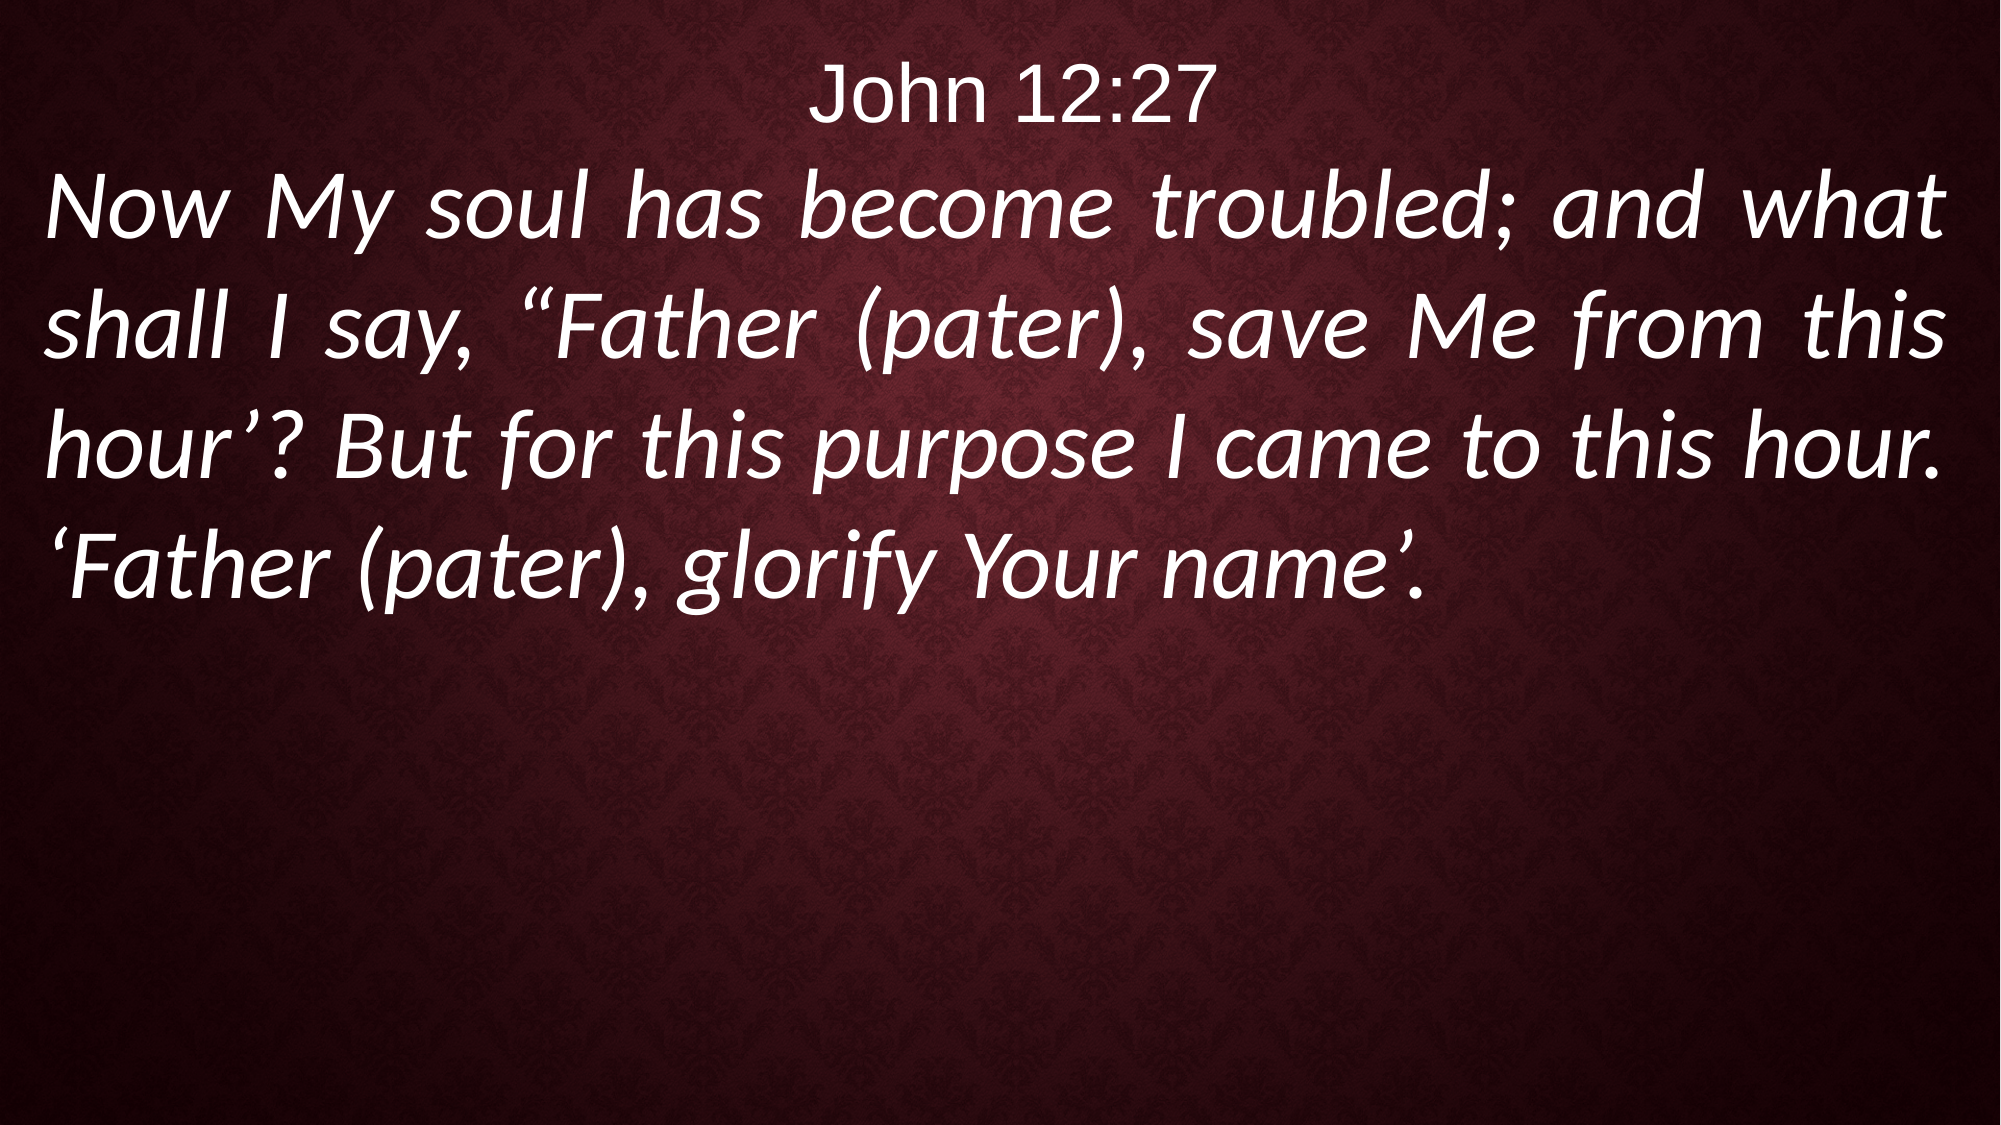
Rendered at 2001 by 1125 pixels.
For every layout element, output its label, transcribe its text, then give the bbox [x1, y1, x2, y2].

text_box Now My soul has become troubled; and what shall I say, “Father (pater), save Me from this hour’? But for this purpose I came to this hour. ‘Father (pater), glorify Your name’. [28, 131, 1965, 626]
text_box John 12:27 [55, 31, 1974, 146]
